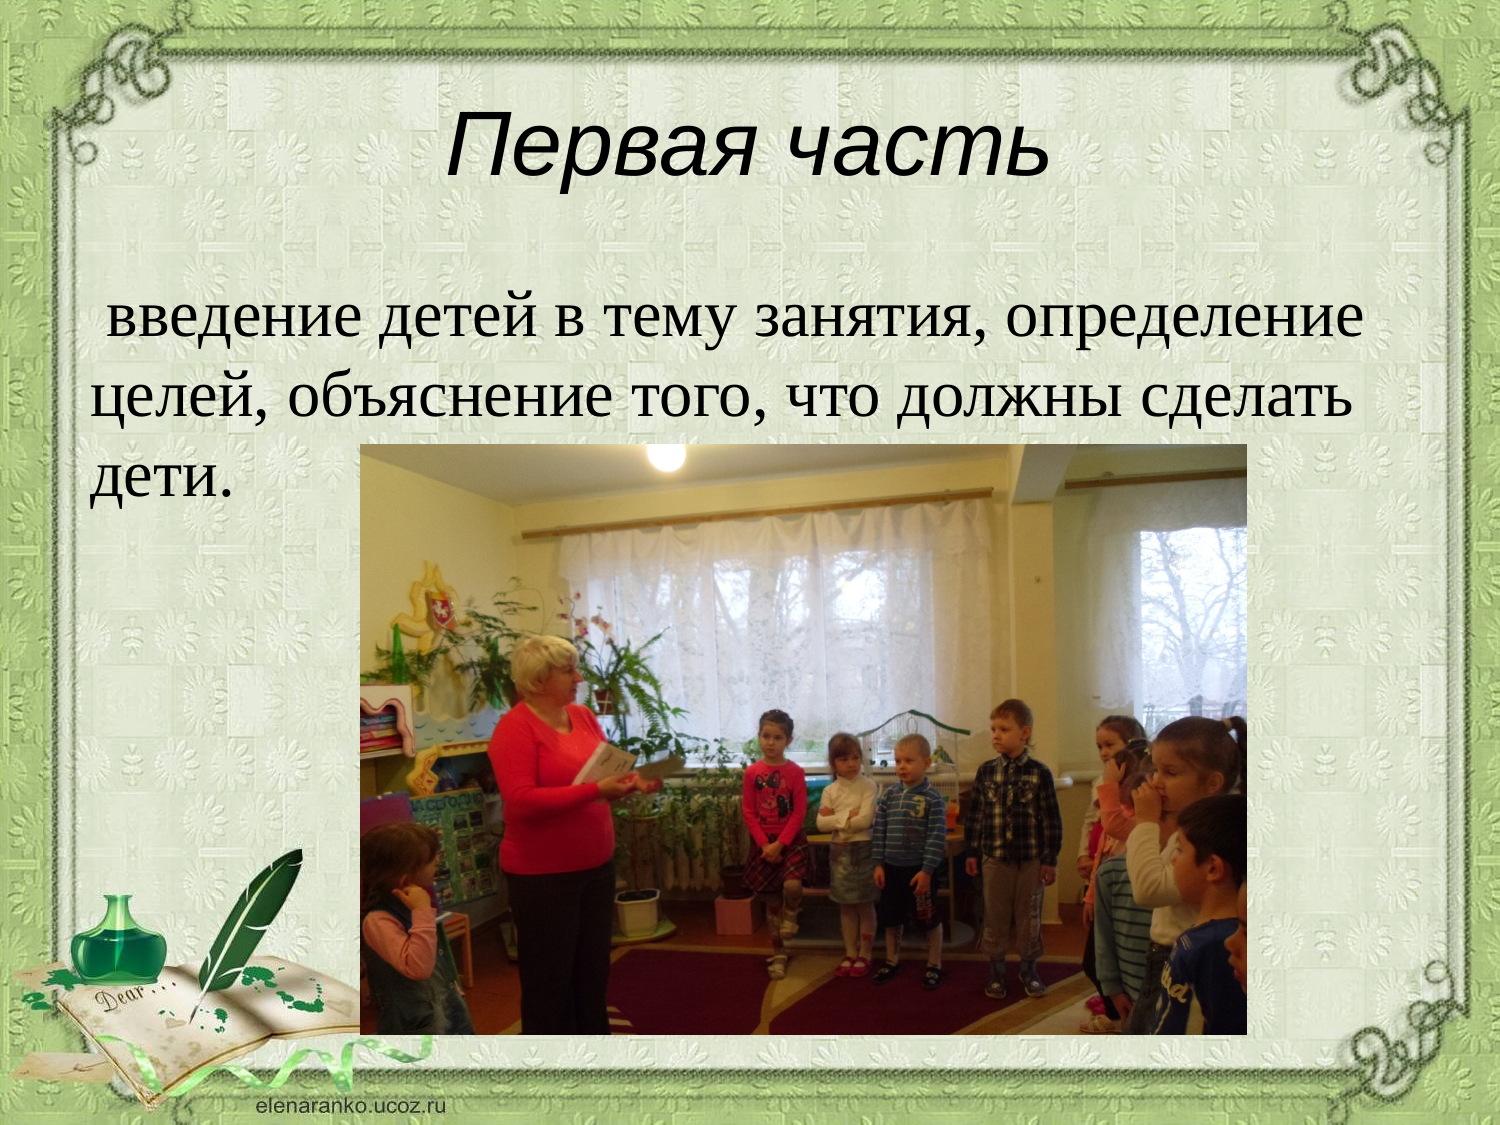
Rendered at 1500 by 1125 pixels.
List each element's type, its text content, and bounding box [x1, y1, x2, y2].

picture [0, 0, 1500, 1125]
title Первая часть [75, 45, 1425, 233]
list введение детей в тему занятия, определение целей, объяснение того, что должны сделать дети. [75, 262, 1425, 1005]
